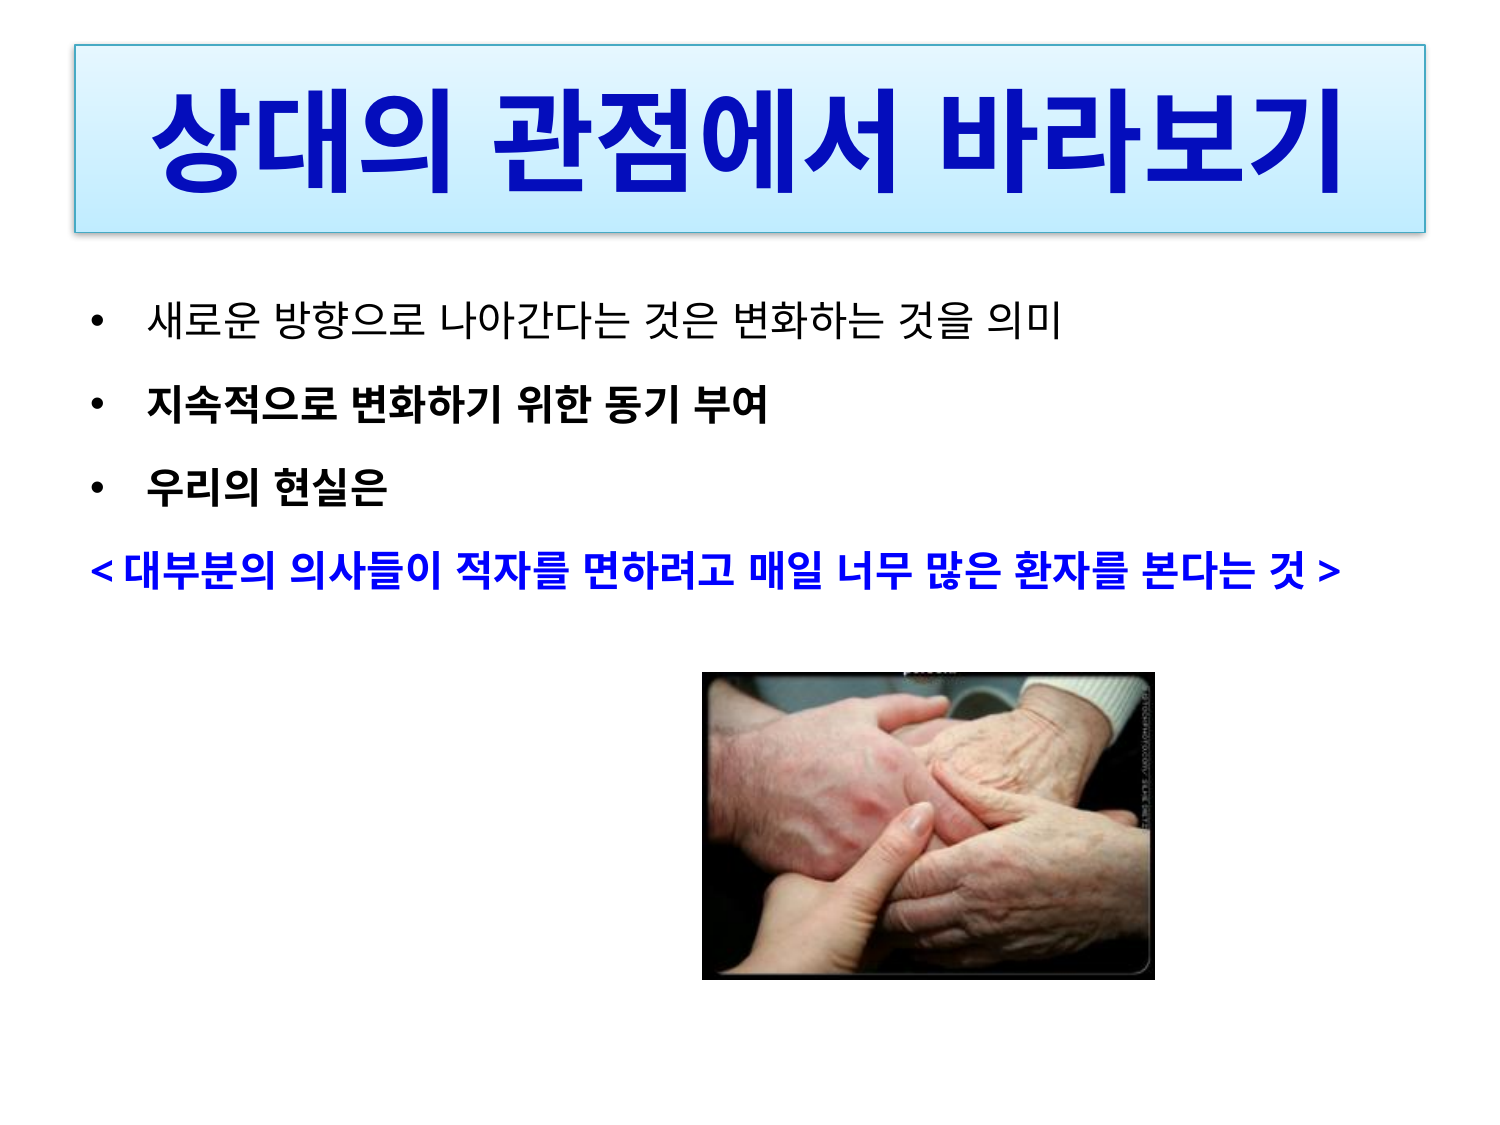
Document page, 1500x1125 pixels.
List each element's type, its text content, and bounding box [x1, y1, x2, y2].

title 상대의 관점에서 바라보기 [74, 44, 1426, 233]
list 새로운 방향으로 나아간다는 것은 변화하는 것을 의미 지속적으로 변화하기 위한 동기 부여 우리의 현실은 <대부분의 의사들이 적자를 면하려고 매일 너무 많은 환자를 본다는 것> [75, 262, 1465, 1006]
picture [702, 672, 1155, 980]
